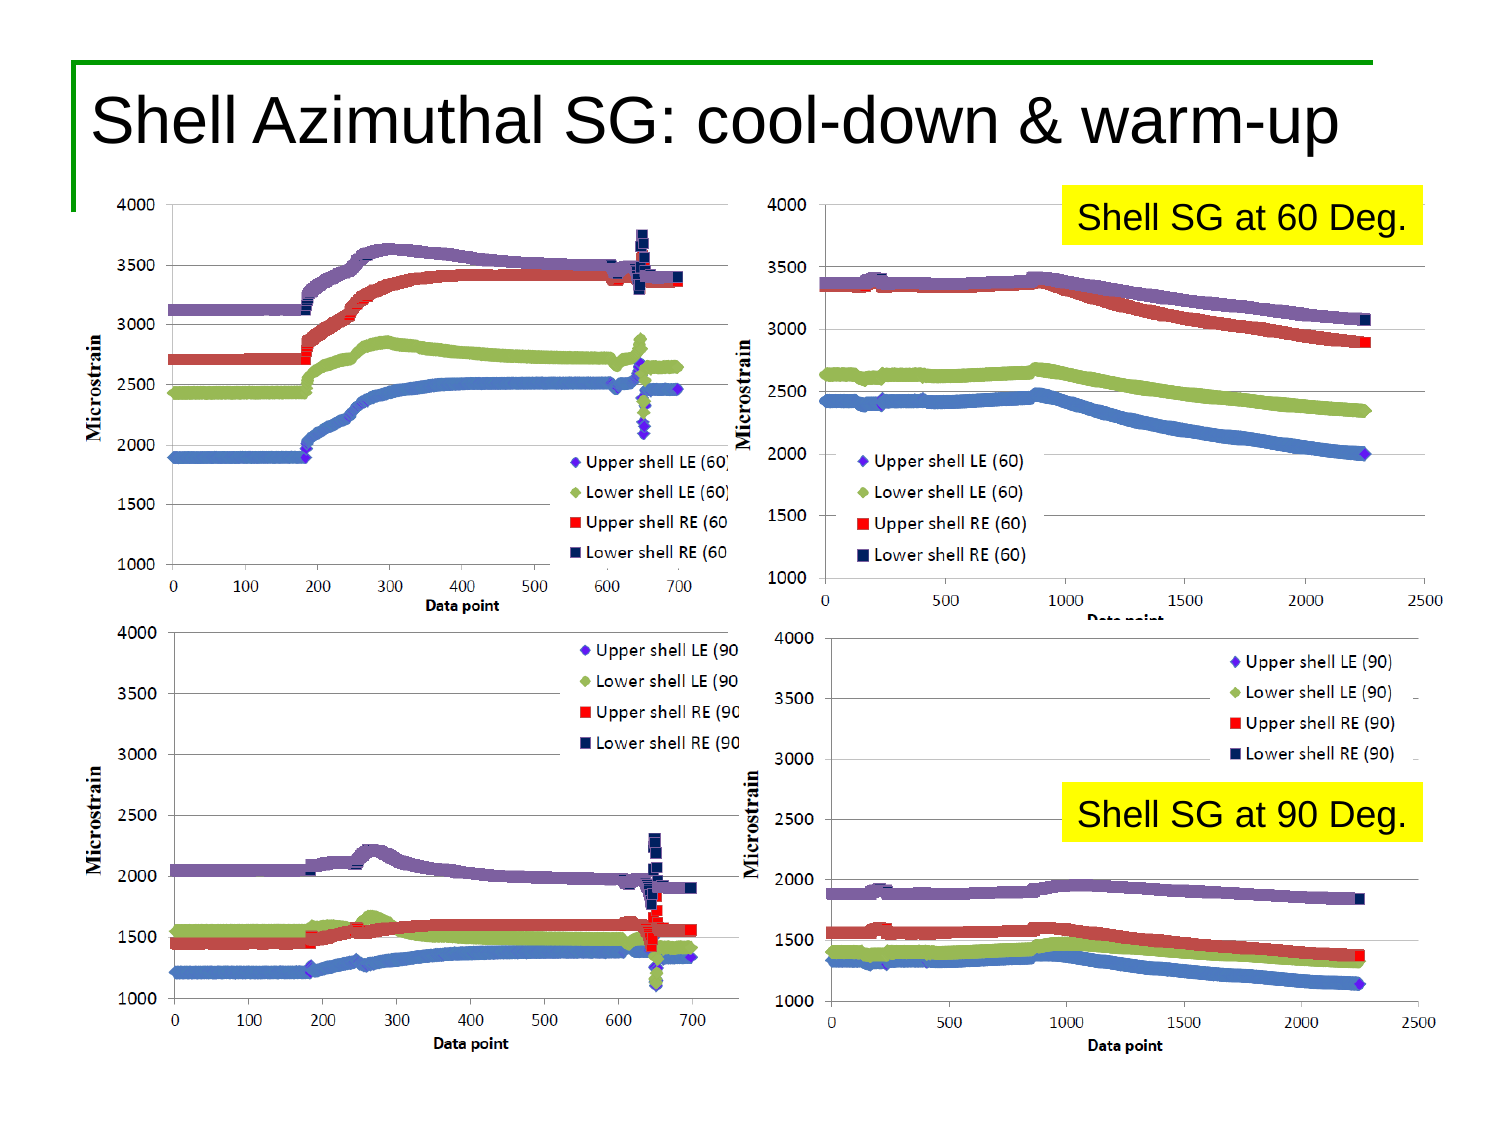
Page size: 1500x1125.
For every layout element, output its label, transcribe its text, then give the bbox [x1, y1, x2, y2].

picture [86, 179, 1465, 1059]
title Shell Azimuthal SG: cool-down & warm-up [75, 45, 1425, 190]
